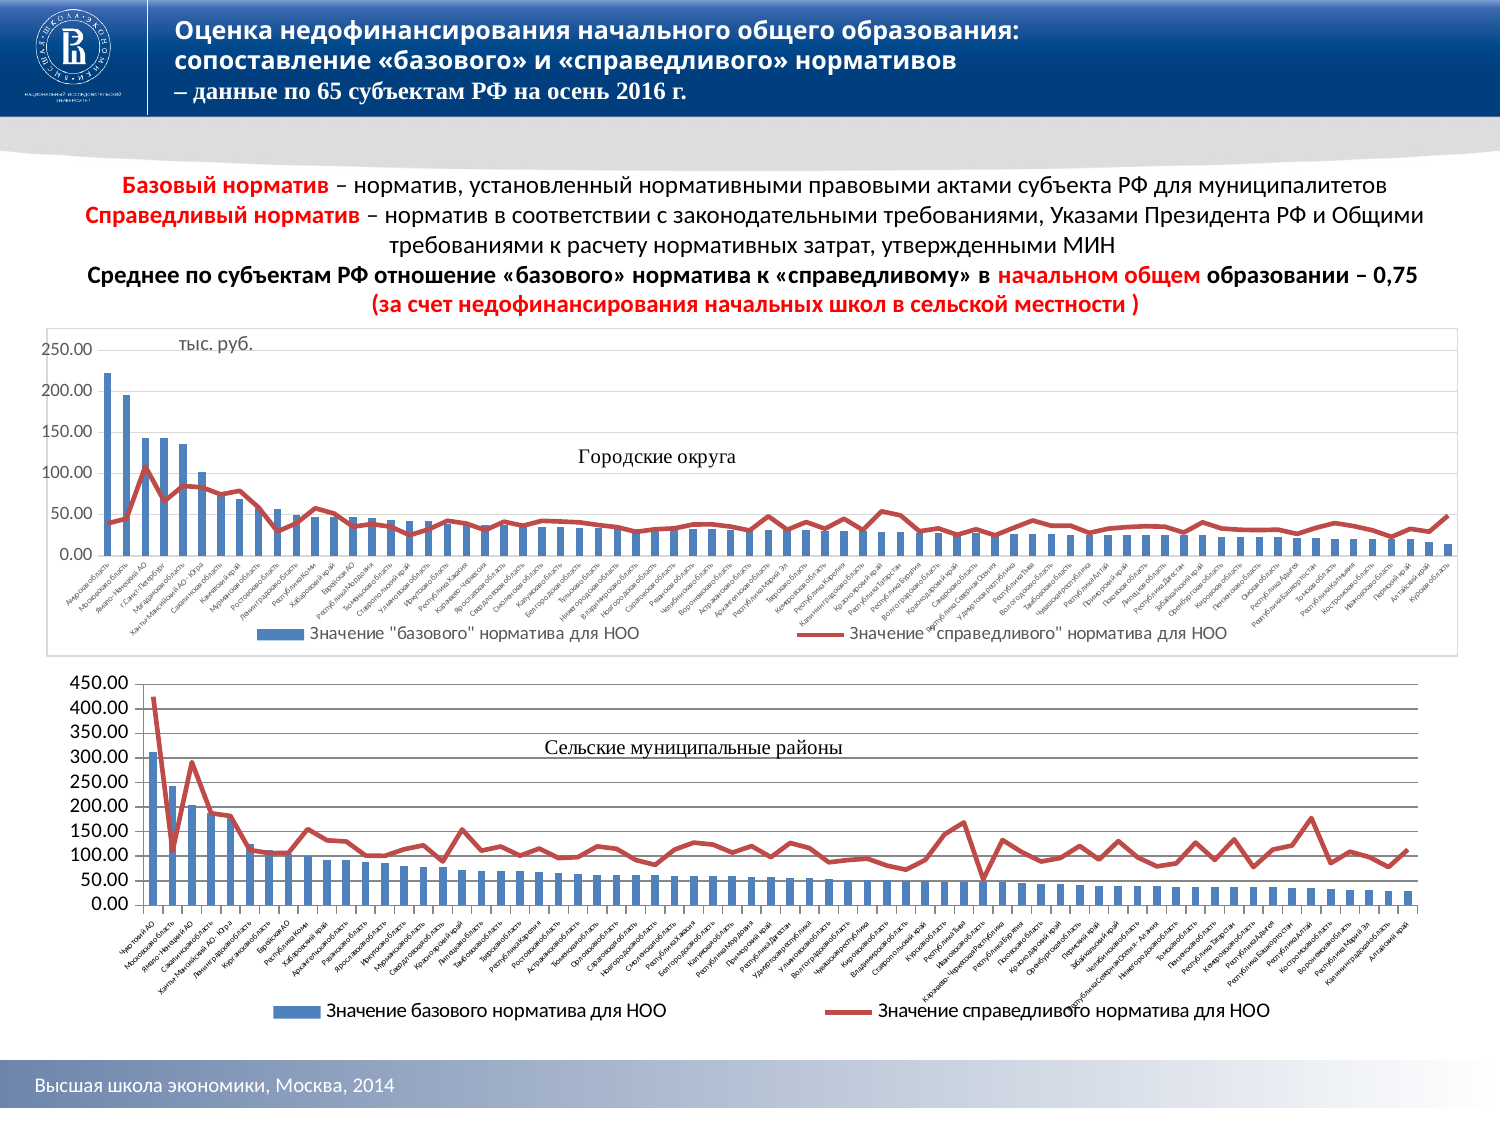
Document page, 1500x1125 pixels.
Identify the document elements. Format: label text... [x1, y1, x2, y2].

chart [29, 669, 1448, 1079]
picture [0, 0, 1500, 173]
list Оценка недофинансирования начального общего образования: сопоставление «базового» и «справедливого» нормативов – данные по 65 субъектам РФ на осень 2016 г. [159, 7, 1471, 92]
chart [40, 327, 1459, 658]
text_box Базовый норматив – норматив, установленный нормативными правовыми актами субъекта РФ для муниципалитетов Справедливый норматив – норматив в соответствии с законодательными требованиями, Указами Президента РФ и Общими требованиями к расчету нормативных затрат, утвержденными МИН Среднее по субъектам РФ отношение «базового» норматива к «справедливому» в начальном общем образовании – 0,75 (за счет недофинансирования начальных школ в сельской местности ) [29, 160, 1483, 326]
